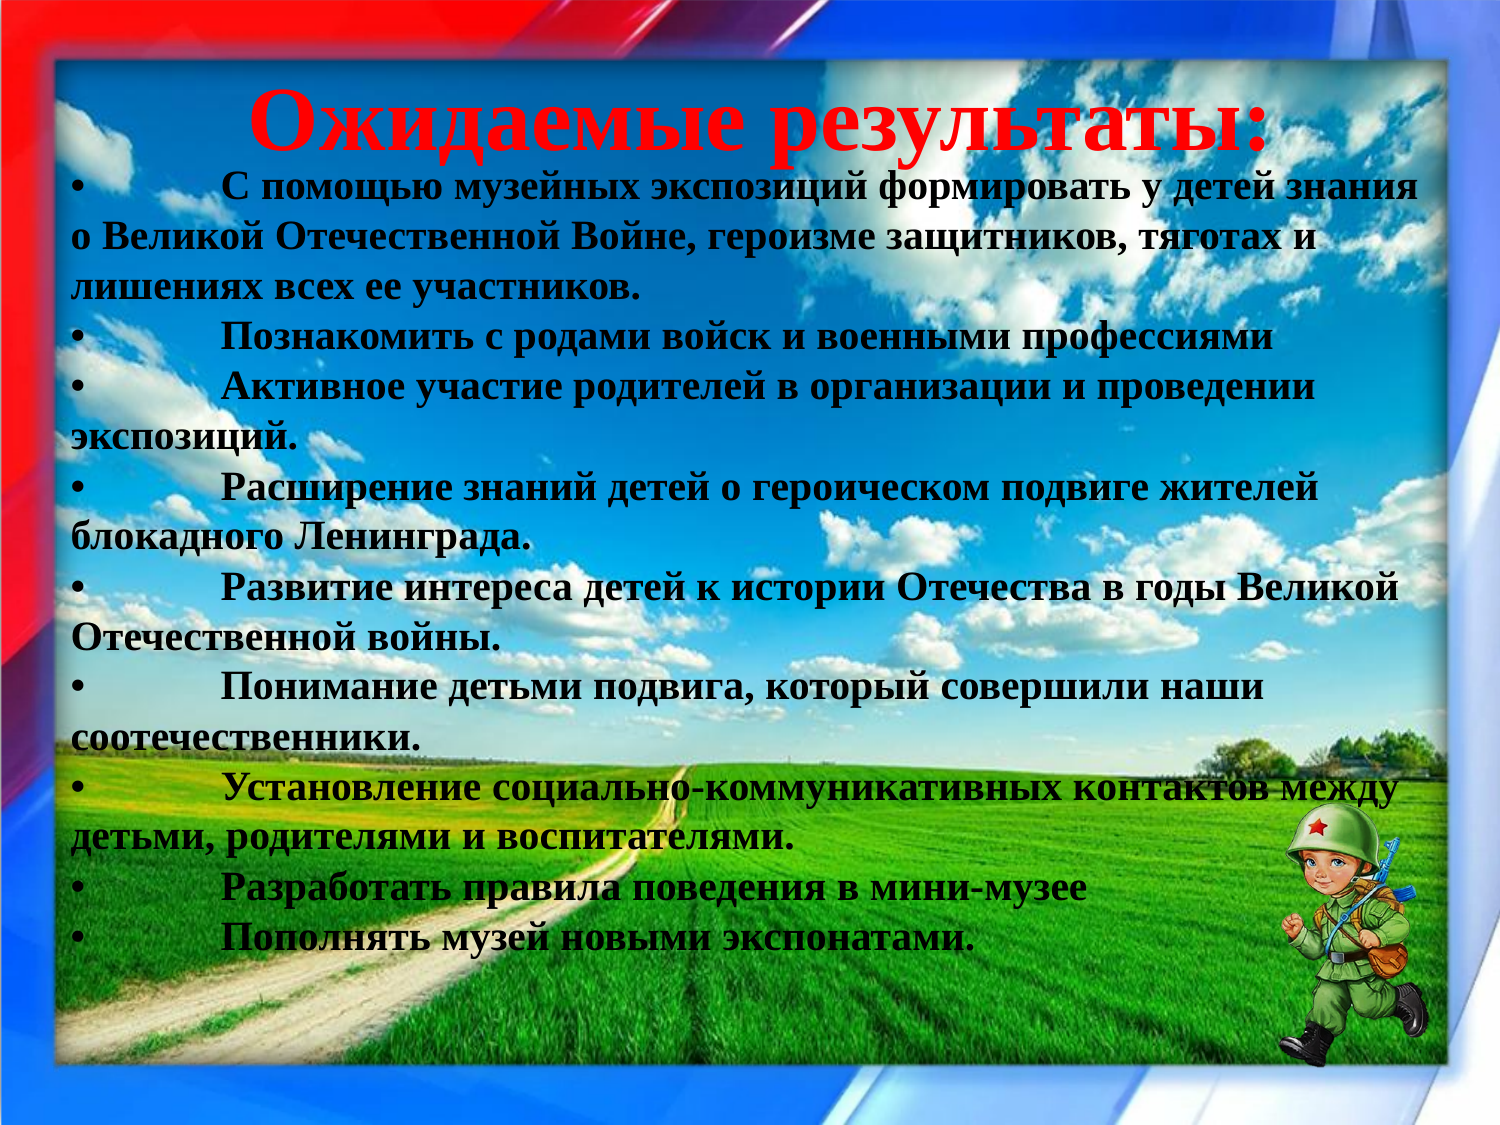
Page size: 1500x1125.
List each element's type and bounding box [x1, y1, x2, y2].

text_box [0, 0, 1500, 1125]
picture [1207, 780, 1500, 1074]
